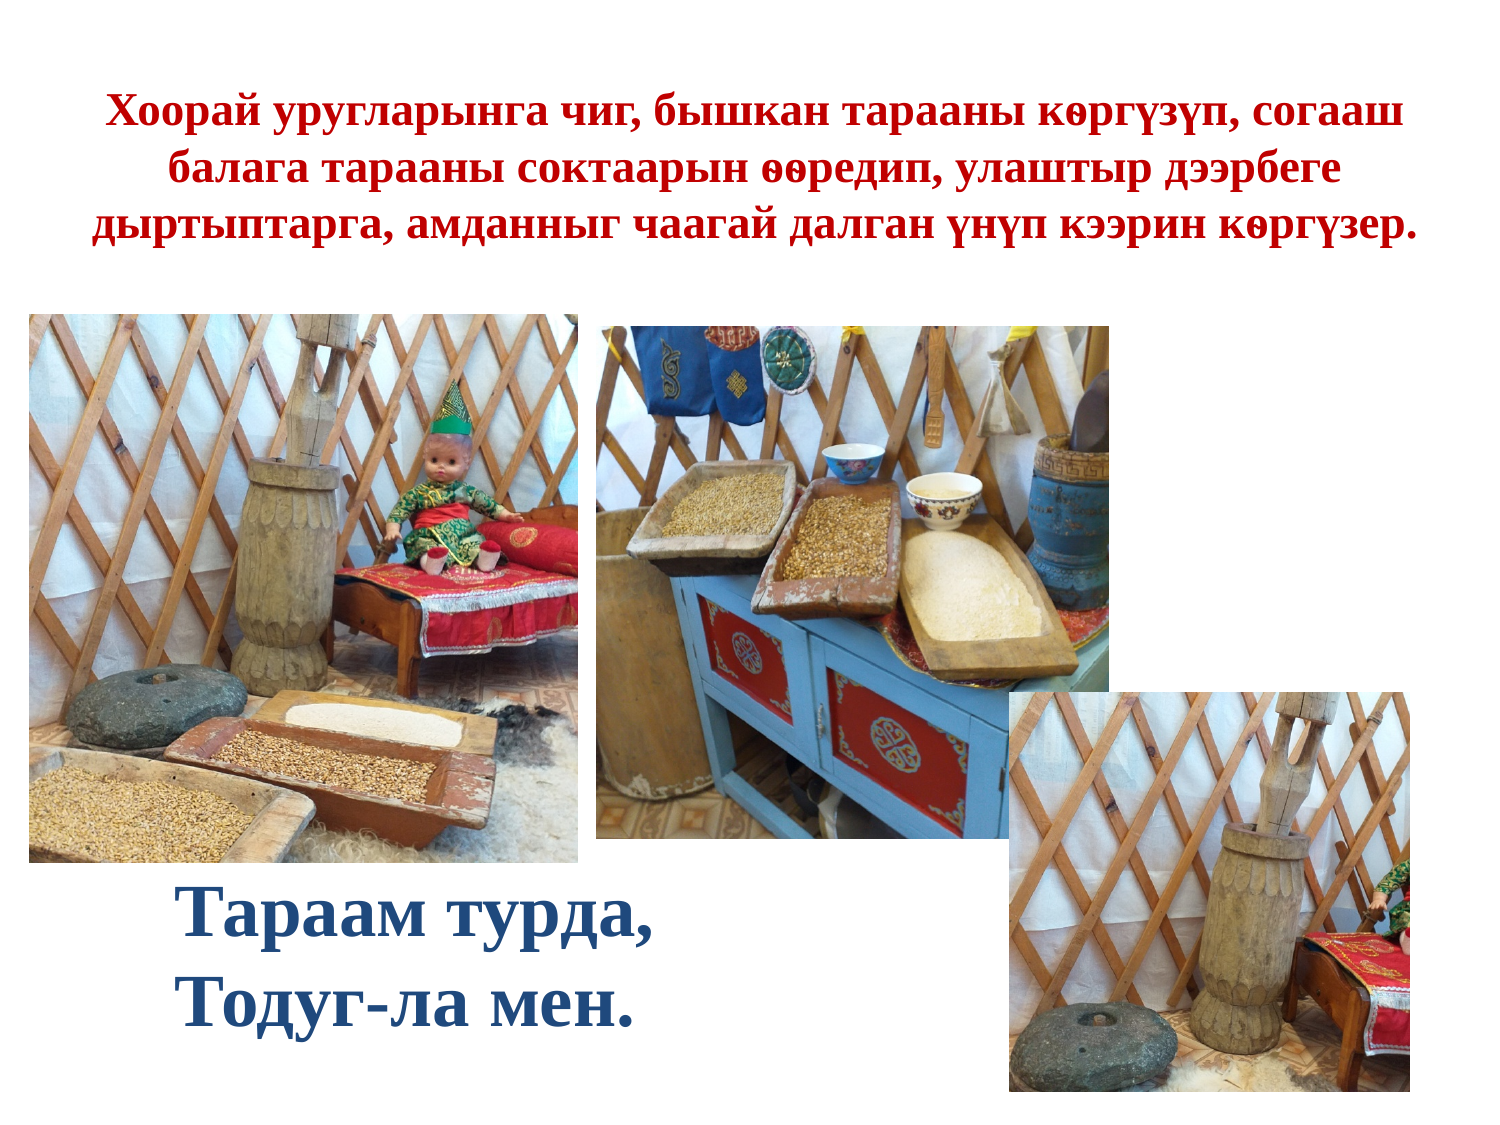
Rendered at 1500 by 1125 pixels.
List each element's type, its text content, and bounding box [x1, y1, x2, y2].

picture [1009, 692, 1410, 1092]
picture [29, 314, 579, 864]
text_box Тараам турда, Тодуг-ла мен. [159, 854, 916, 1050]
title Хоорай уругларынга чиг, бышкан тарааны кѳргүзүп, согааш балага тарааны соктаарын ѳѳредип, улаштыр дээрбеге дыртыптарга, амданныг чаагай далган үнүп кээрин кѳргүзер. [75, 45, 1436, 362]
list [596, 325, 1110, 840]
